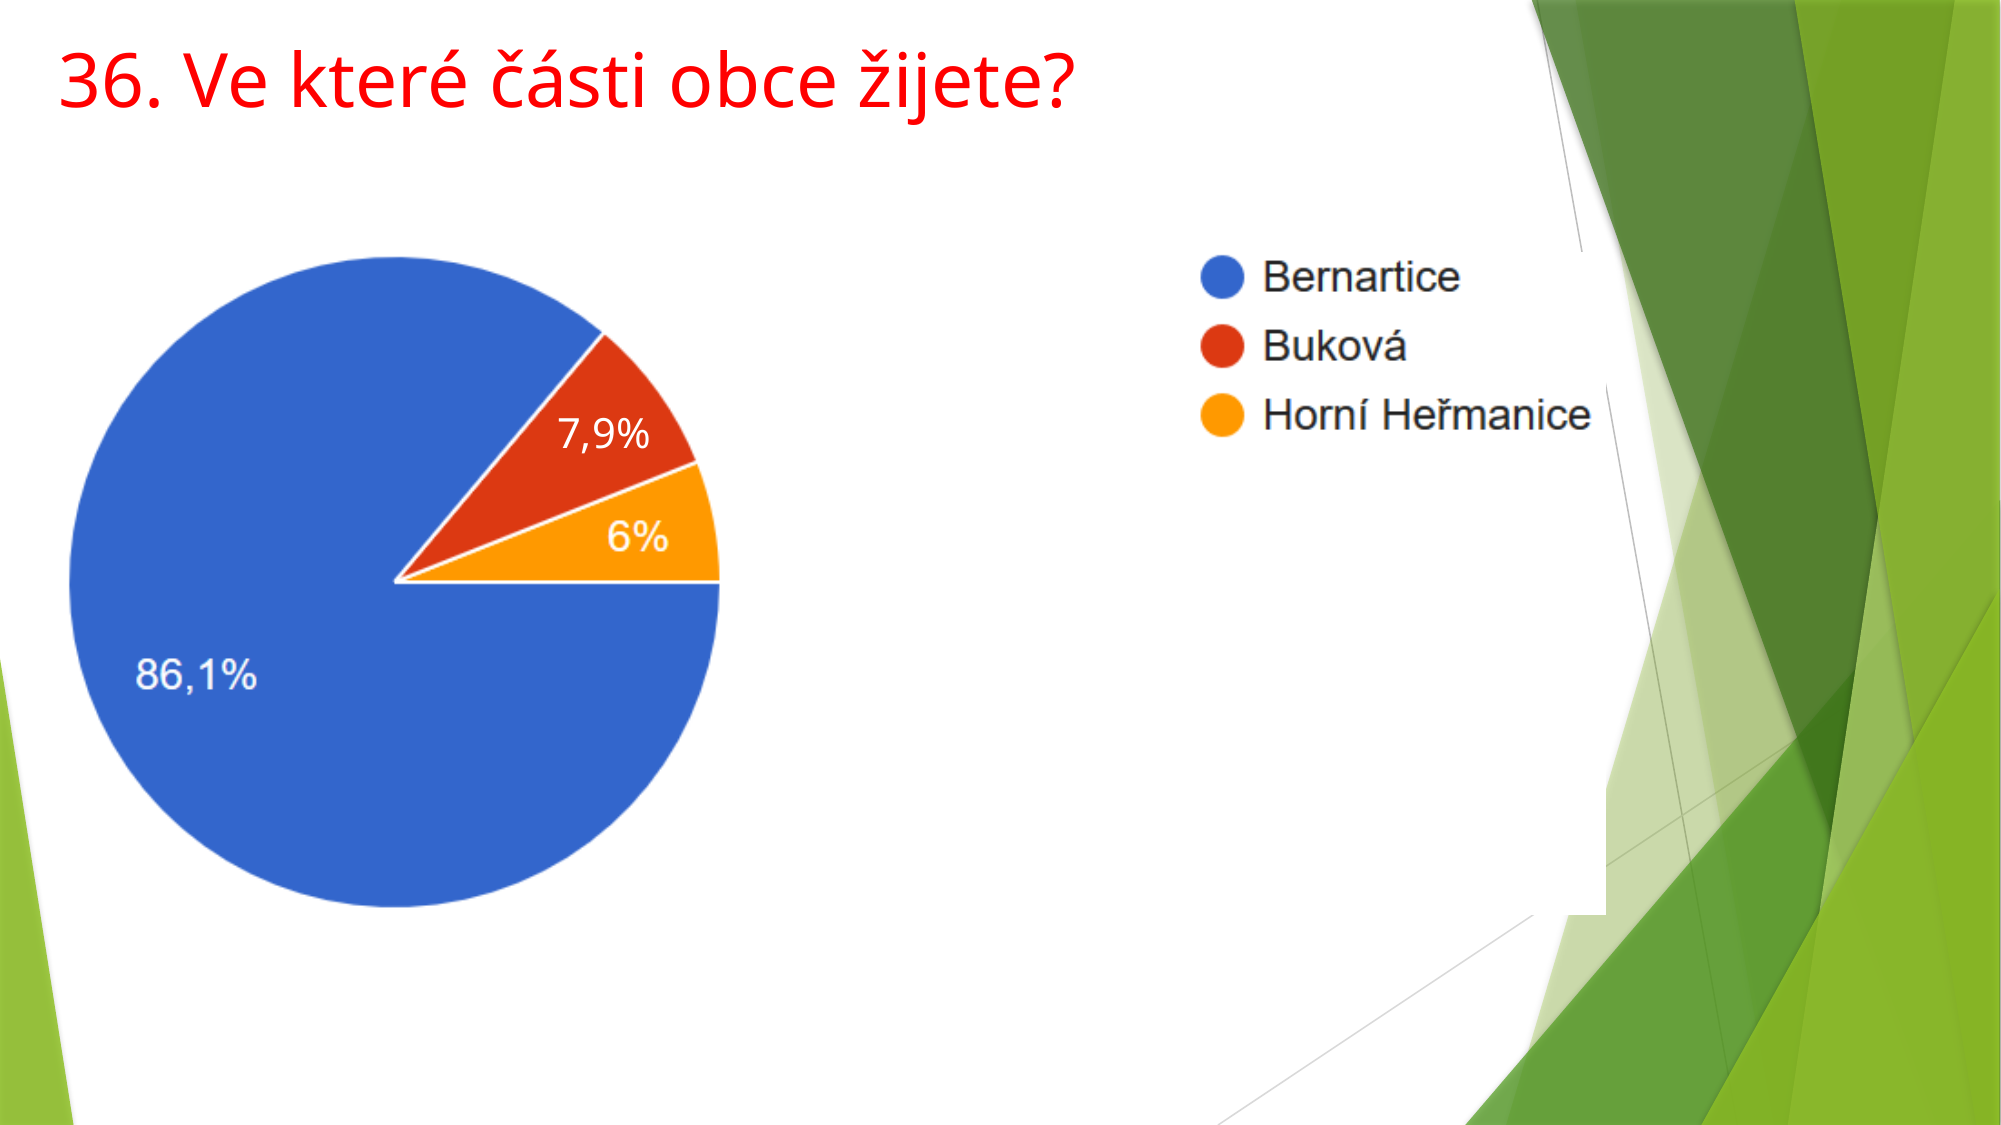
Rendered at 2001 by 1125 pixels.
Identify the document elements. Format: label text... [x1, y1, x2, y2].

picture [56, 251, 1606, 916]
title 36. Ve které části obce žijete? [43, 24, 1957, 138]
